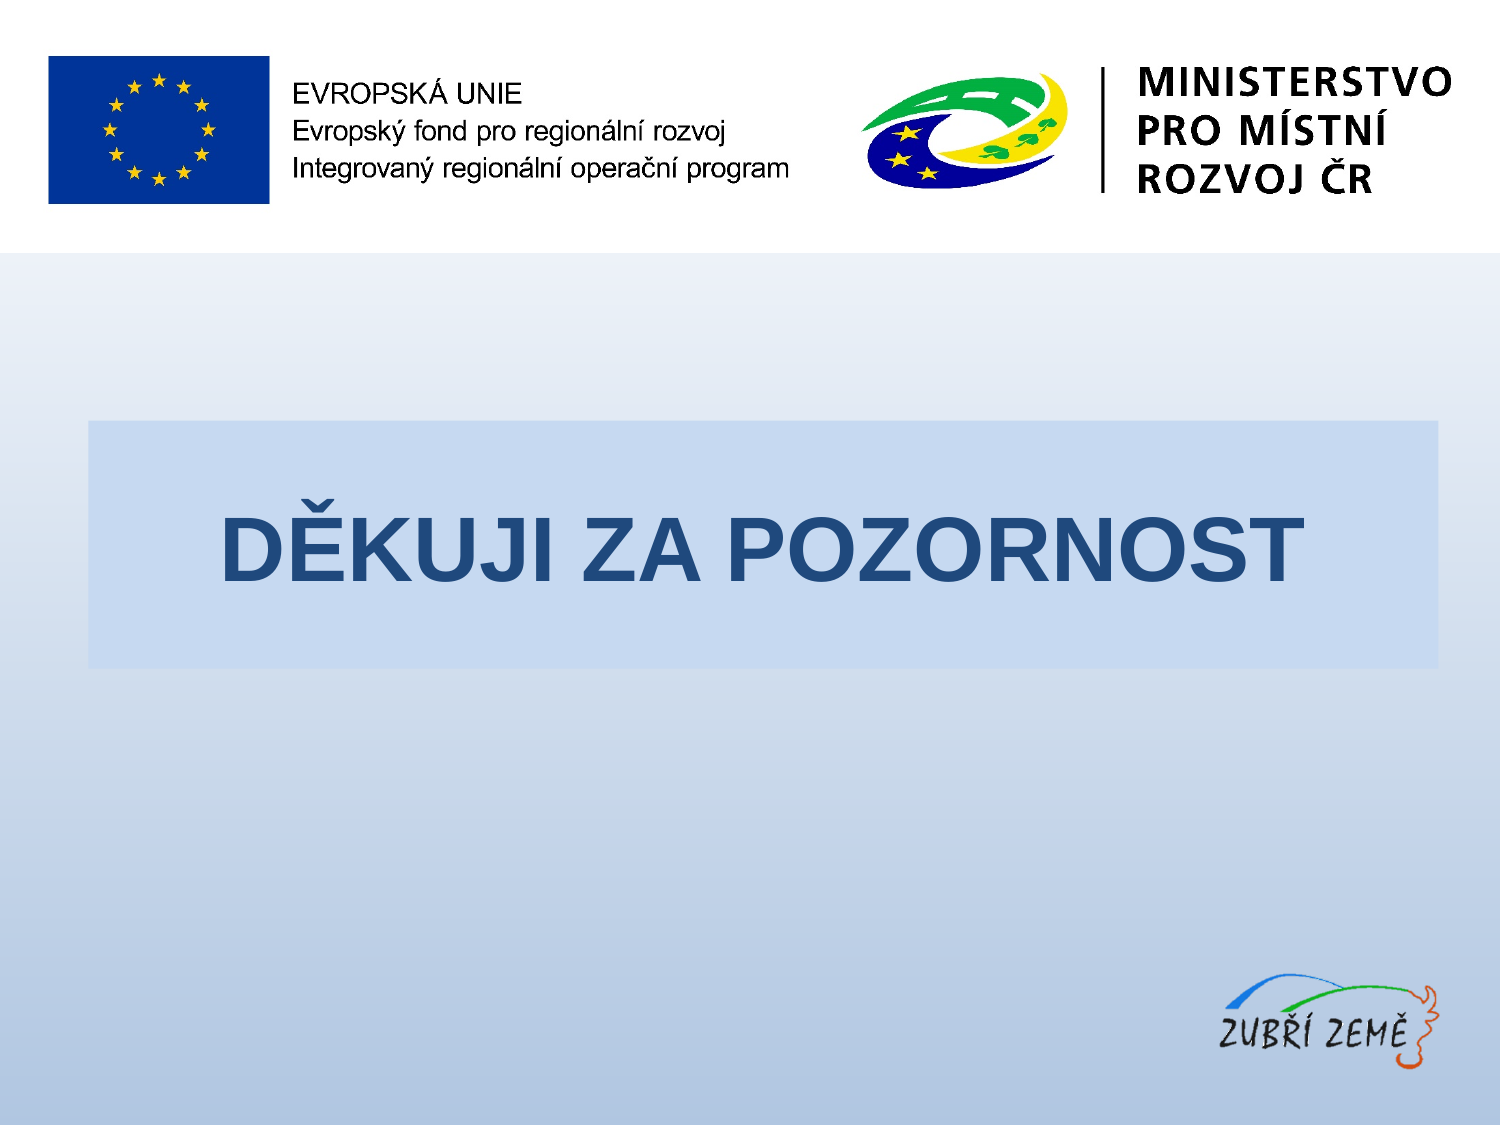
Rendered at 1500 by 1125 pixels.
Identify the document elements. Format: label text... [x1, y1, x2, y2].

picture [1210, 971, 1446, 1073]
picture [0, 5, 1500, 254]
text_box DĚKUJI ZA POZORNOST [88, 420, 1439, 669]
